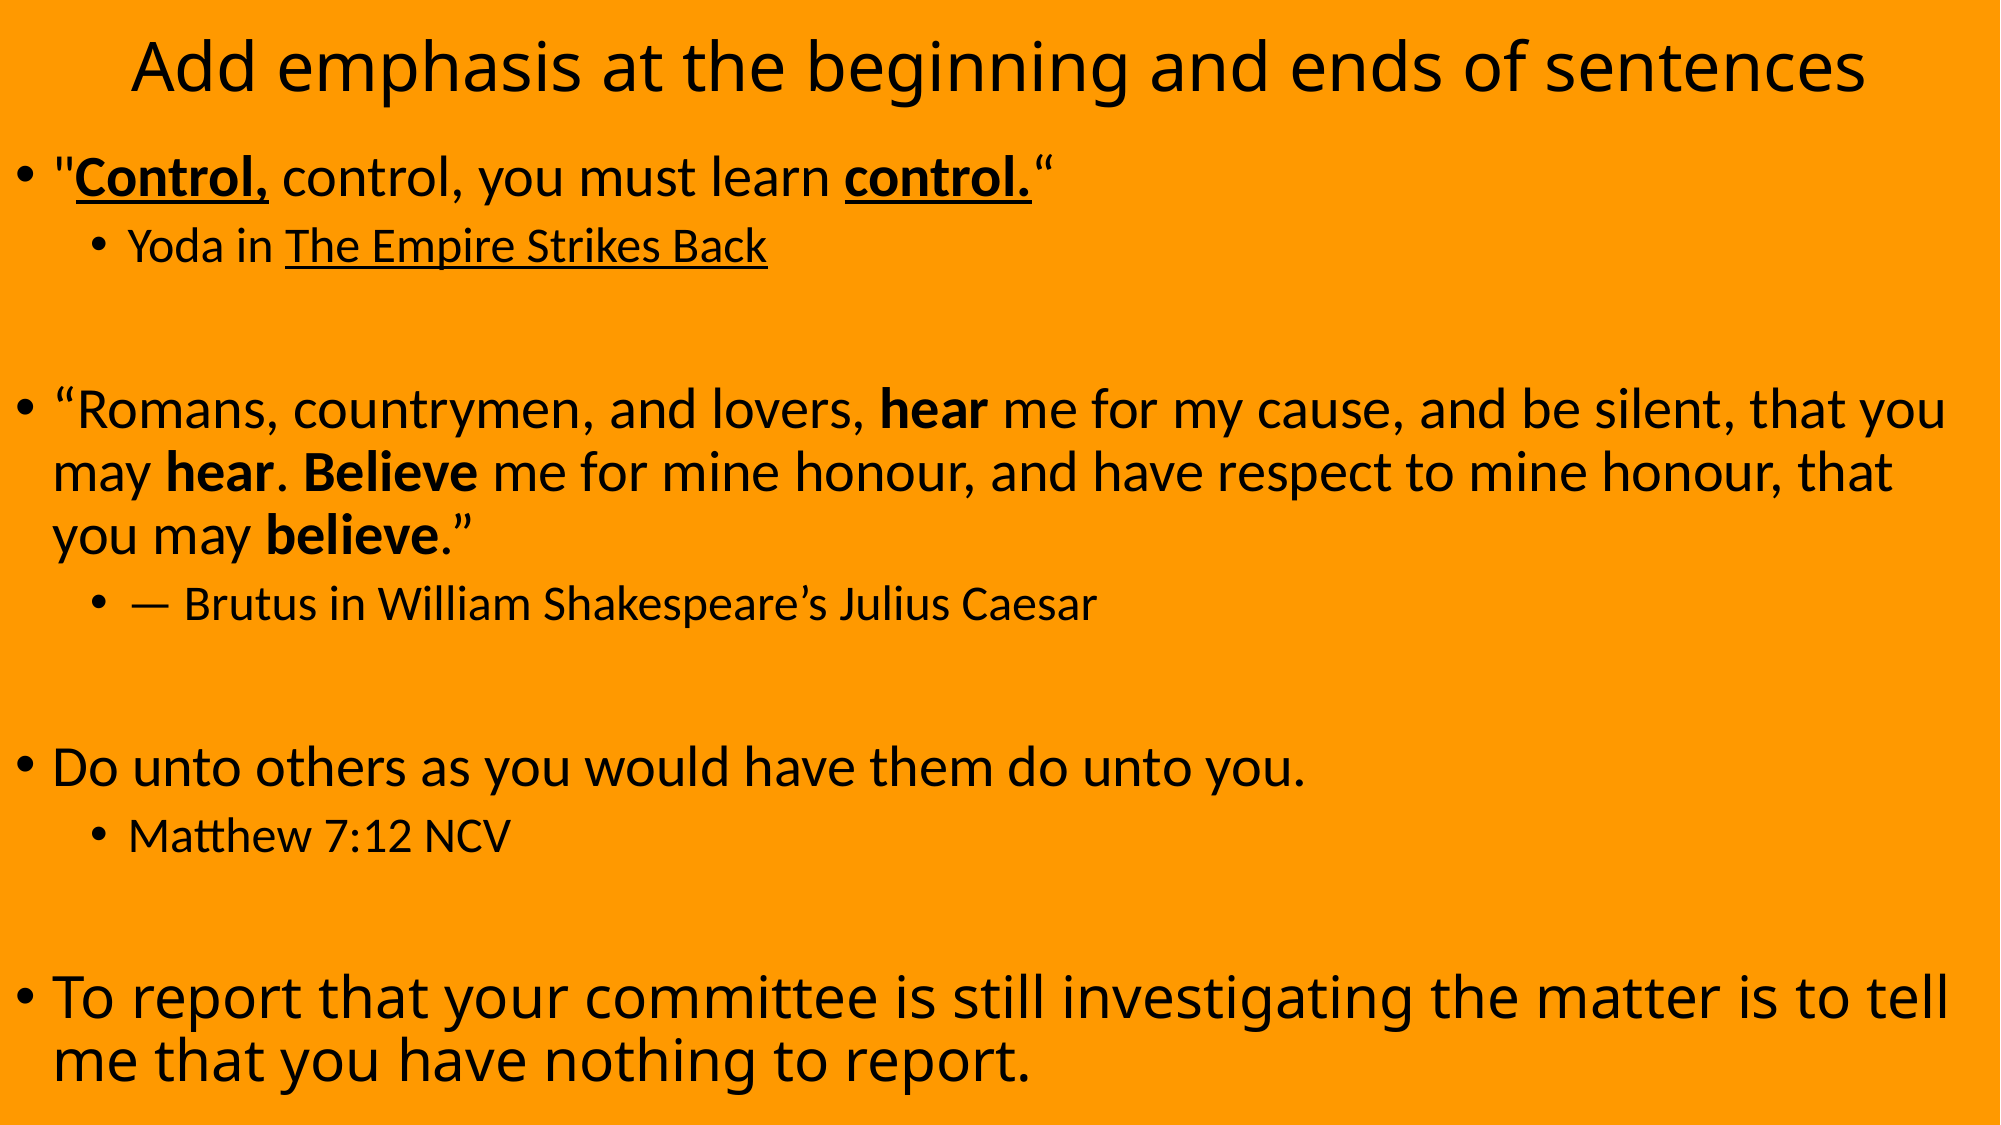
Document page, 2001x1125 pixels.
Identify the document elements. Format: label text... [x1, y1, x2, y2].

title Add emphasis at the beginning and ends of sentences [0, 0, 2000, 138]
list "Control, control, you must learn control.“ Yoda in The Empire Strikes Back “Romans, countrymen, and lovers, hear me for my cause, and be silent, that you may hear. Believe me for mine honour, and have respect to mine honour, that you may believe.” — Brutus in William Shakespeare’s Julius Caesar Do unto others as you would have them do unto you. Matthew 7:12 NCV To report that your committee is still investigating the matter is to tell me that you have nothing to report. [0, 138, 2000, 1125]
